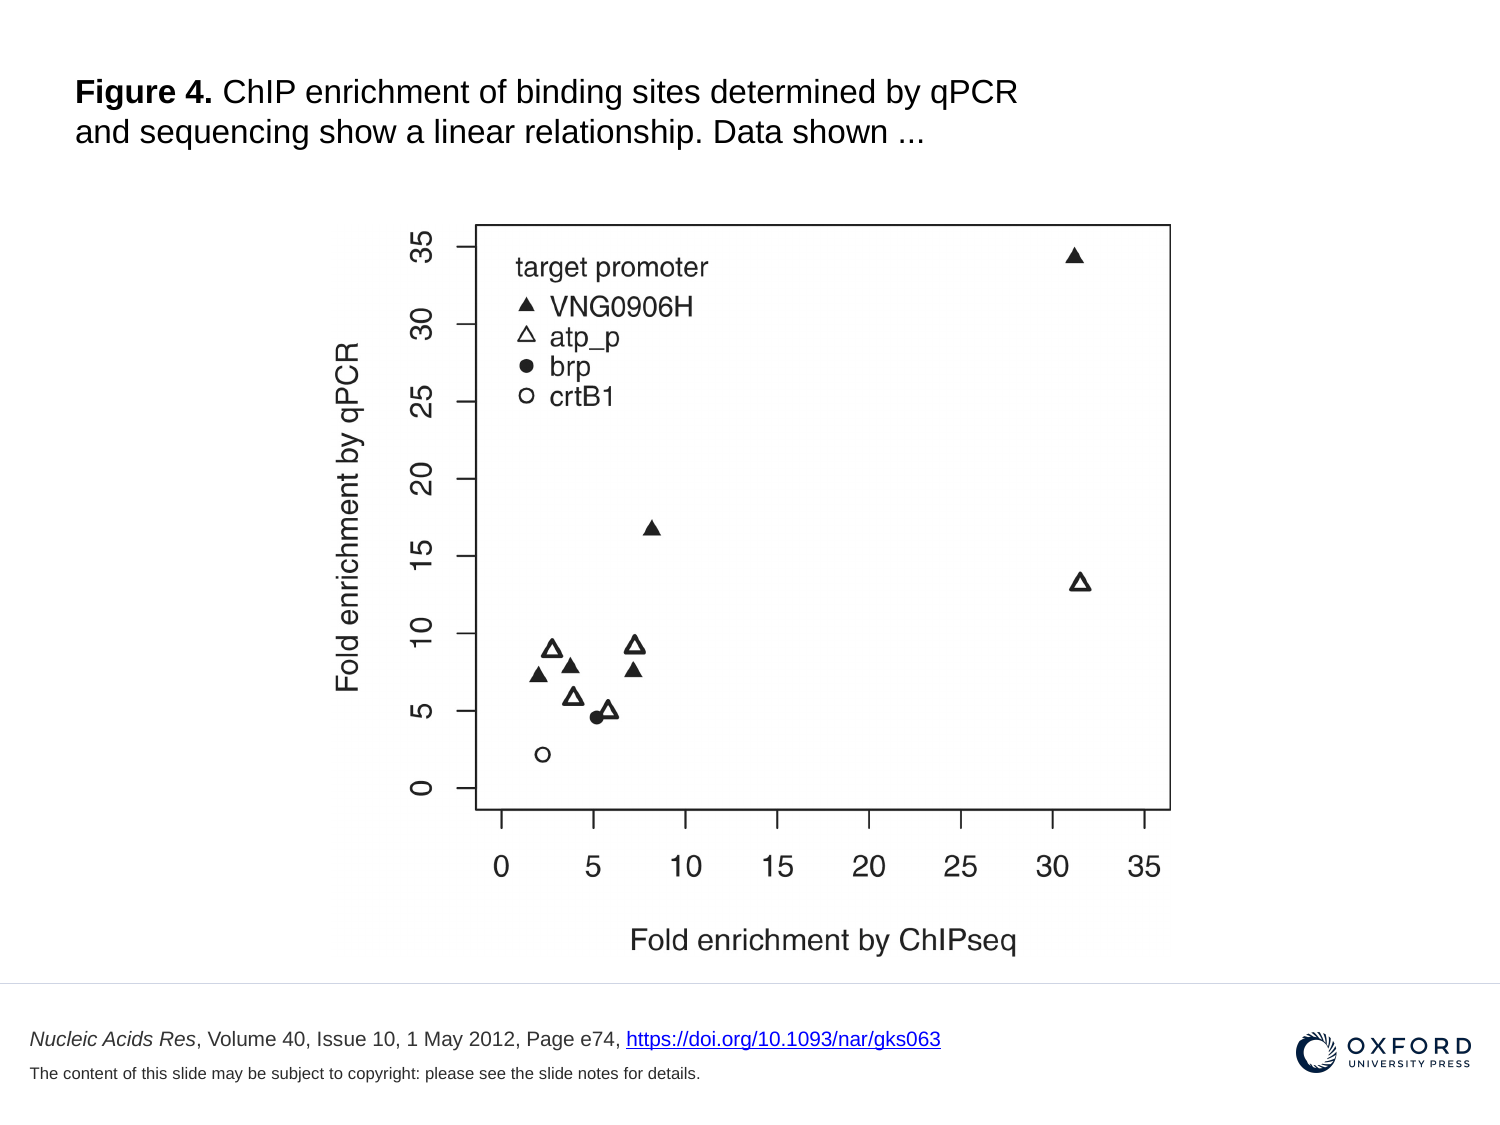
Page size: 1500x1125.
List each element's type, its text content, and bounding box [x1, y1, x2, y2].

footer Nucleic Acids Res, Volume 40, Issue 10, 1 May 2012, Page e74, https://doi.org/10.1093/nar/gks063 The content of this slide may be subject to copyright: please see the slide notes for details. [0, 983, 1260, 1125]
title Figure 4. ChIP enrichment of binding sites determined by qPCR and sequencing show a linear relationship. Data shown ... [75, 69, 1078, 171]
picture [1296, 1032, 1471, 1073]
picture [331, 224, 1171, 957]
